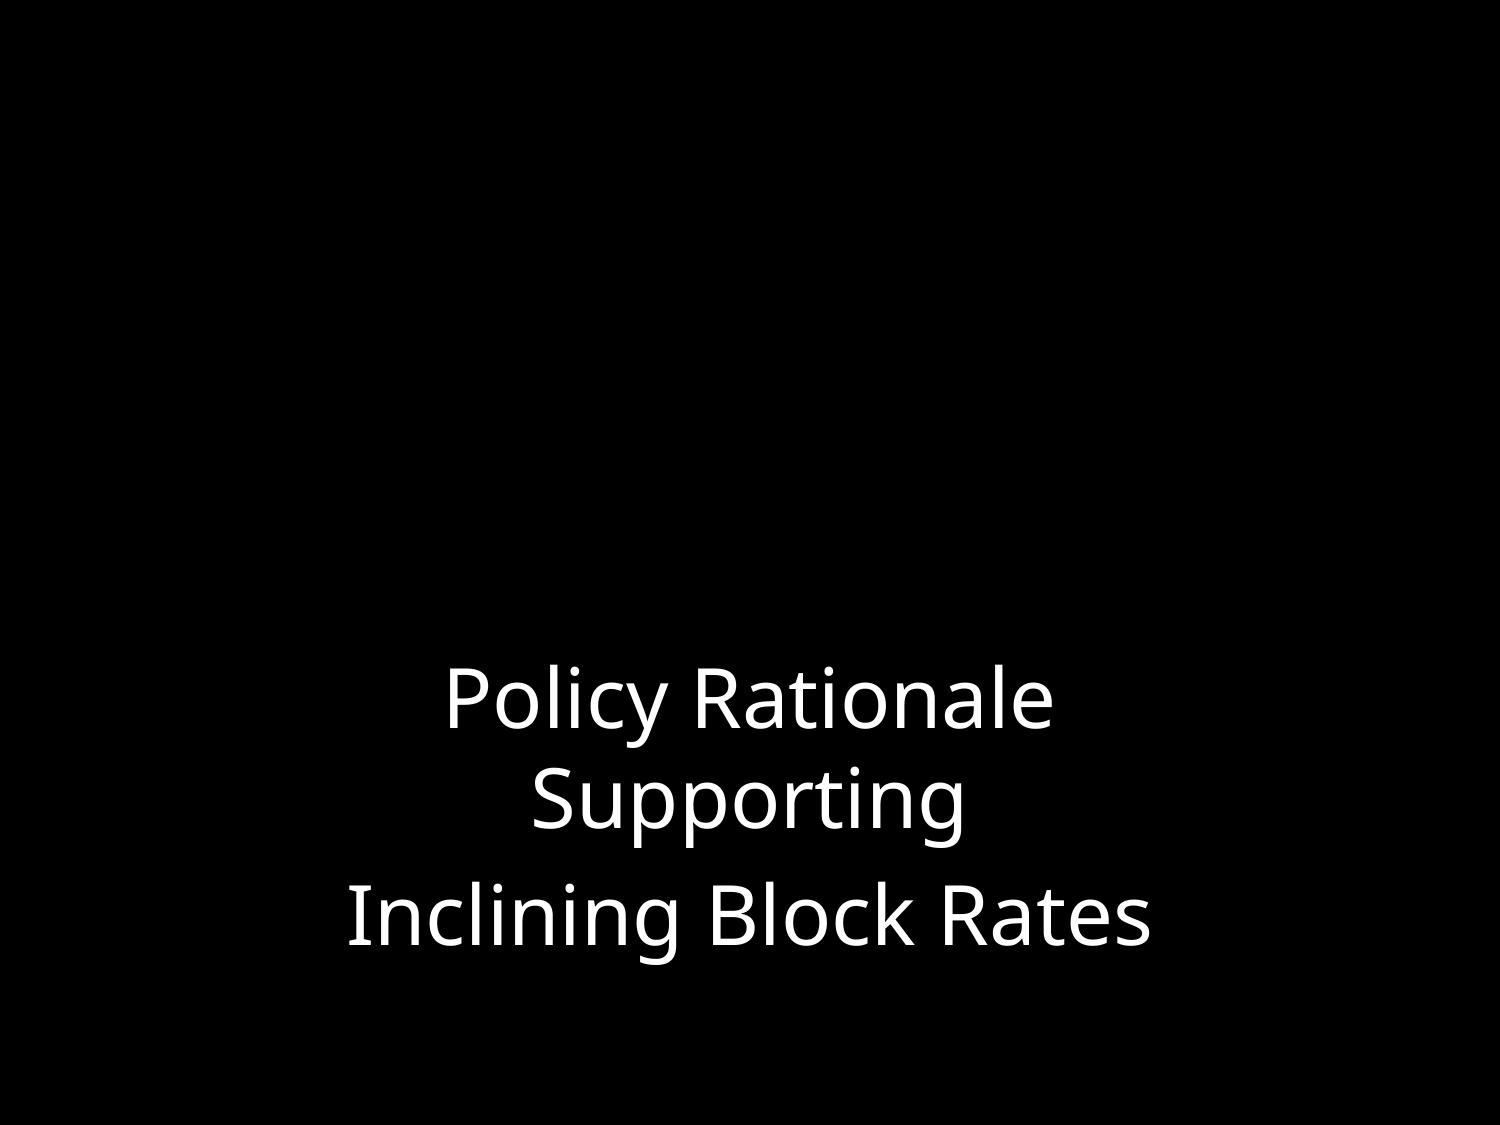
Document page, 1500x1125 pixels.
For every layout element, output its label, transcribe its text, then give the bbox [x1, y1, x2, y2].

subtitle Policy Rationale Supporting Inclining Block Rates [225, 637, 1275, 1000]
